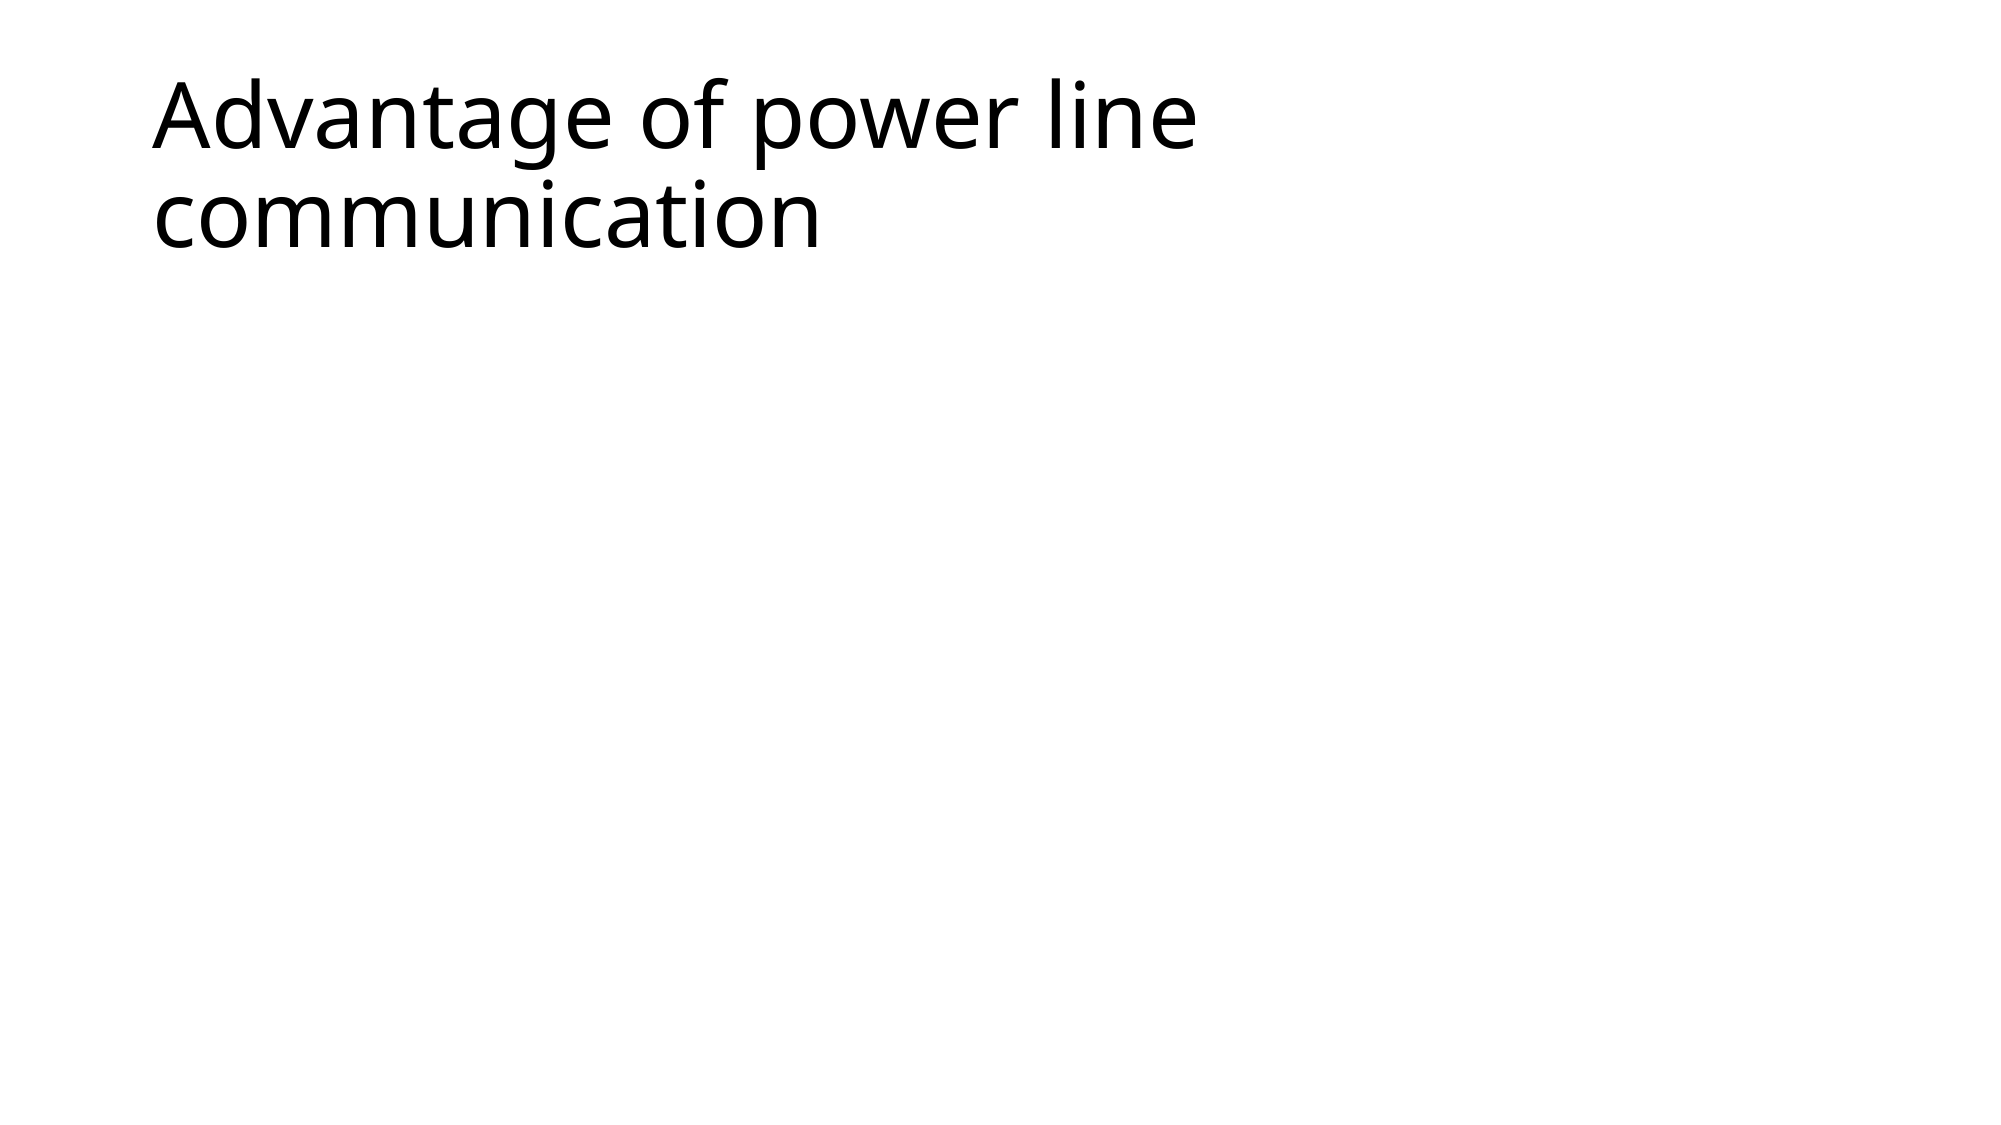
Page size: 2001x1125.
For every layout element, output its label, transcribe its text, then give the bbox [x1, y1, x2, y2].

title Advantage of power line communication [137, 59, 1863, 278]
